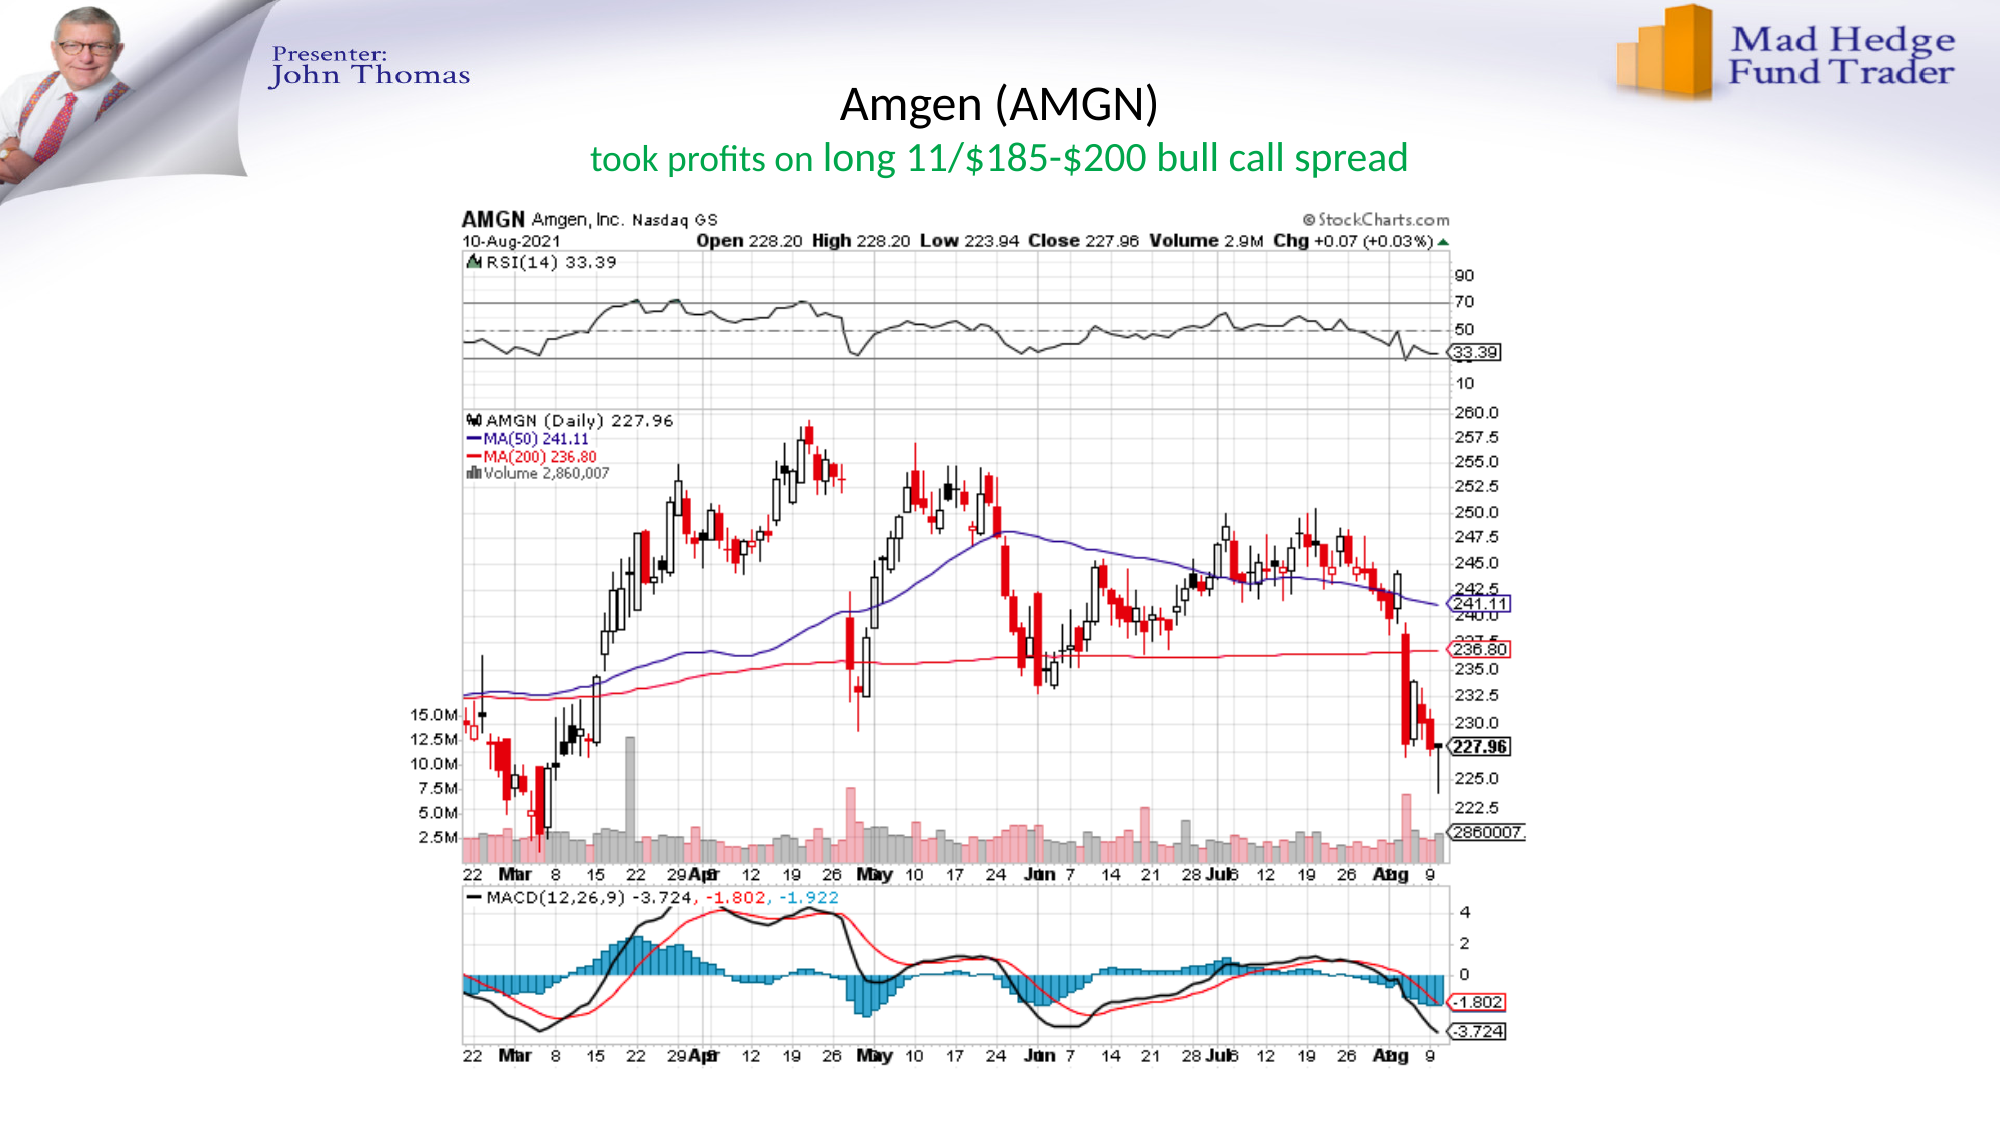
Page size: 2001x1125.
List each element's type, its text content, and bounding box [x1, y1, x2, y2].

picture [0, 0, 2000, 1076]
title Amgen (AMGN) took profits on long 11/$185-$200 bull call spread [324, 50, 1675, 200]
